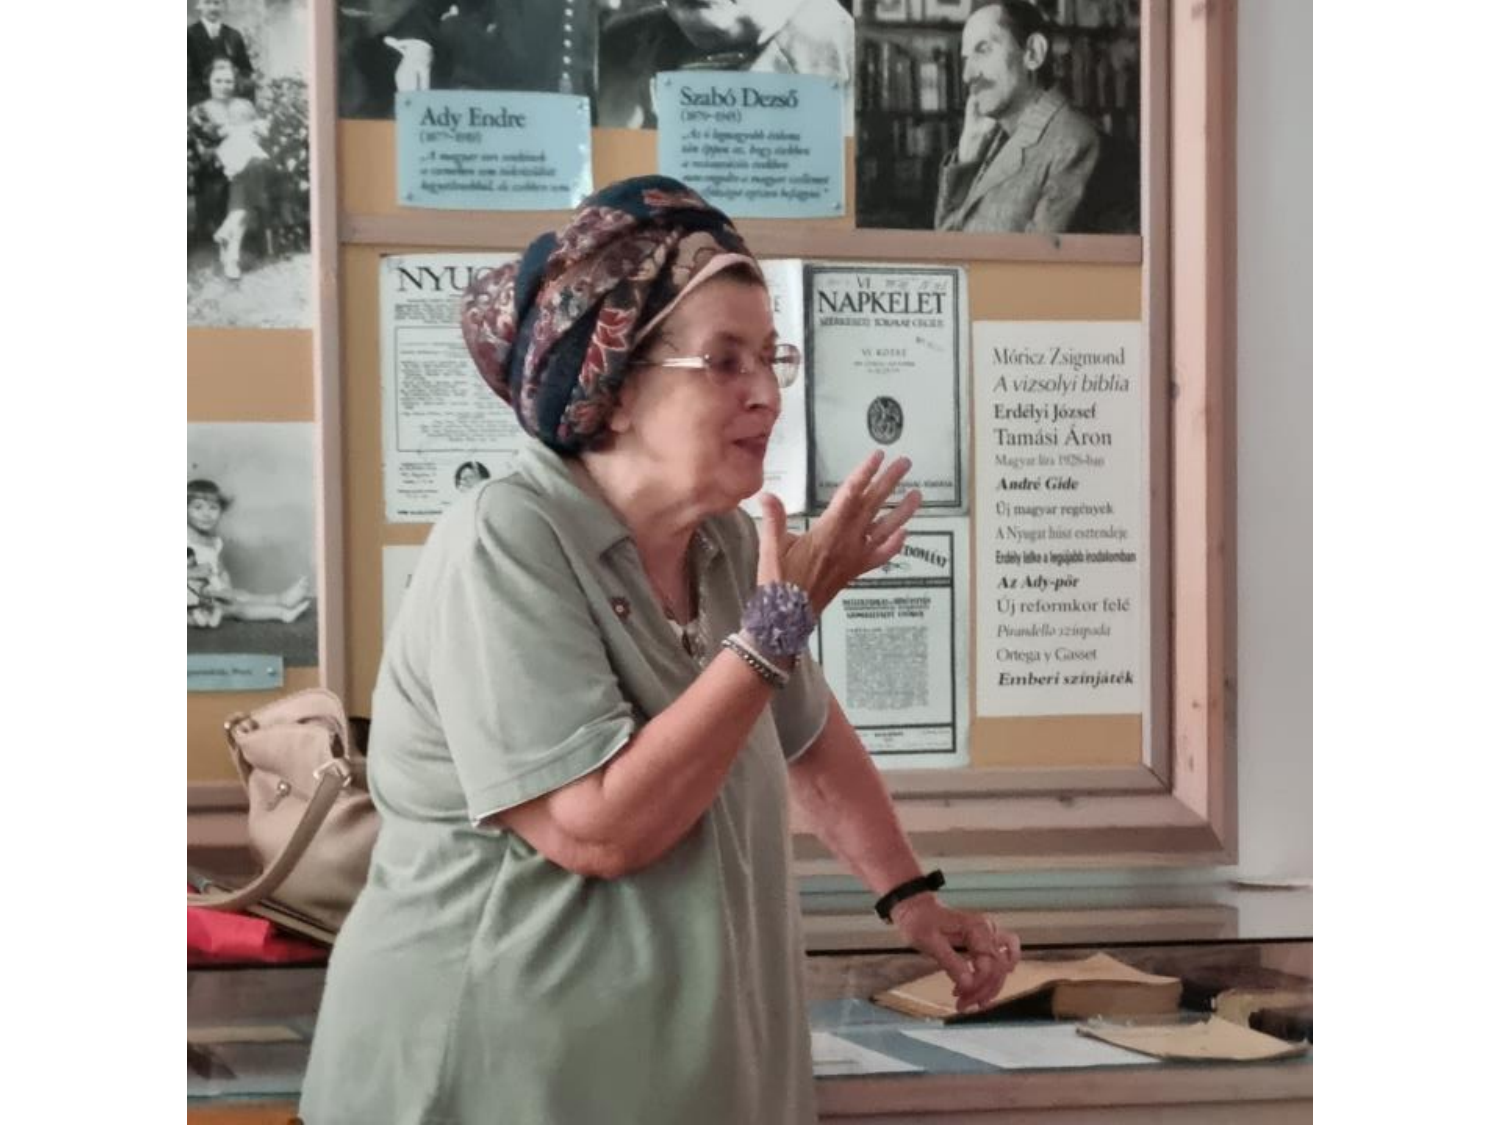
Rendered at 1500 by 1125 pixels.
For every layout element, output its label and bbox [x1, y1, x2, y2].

picture [187, 0, 1313, 1125]
